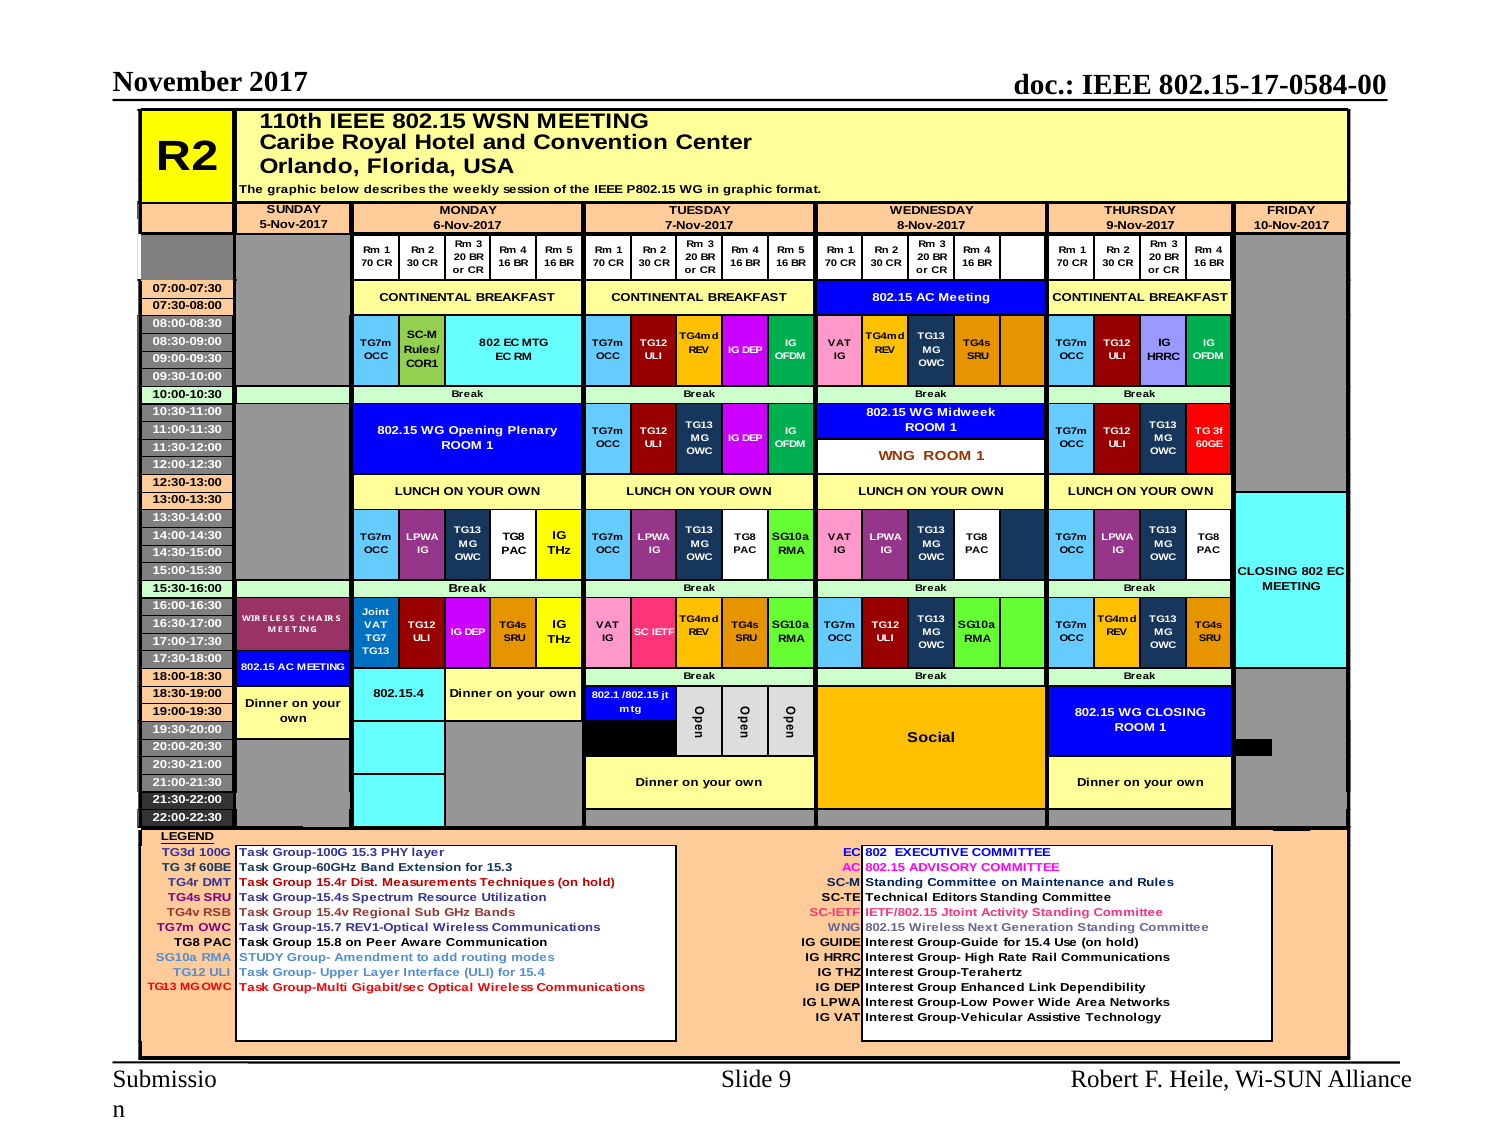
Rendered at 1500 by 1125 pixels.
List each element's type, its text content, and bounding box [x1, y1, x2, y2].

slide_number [112, 62, 375, 98]
picture [137, 107, 1352, 1061]
footer Robert F. Heile, Wi-SUN Alliance [900, 1062, 1413, 1093]
slide_number Slide 9 [712, 1069, 800, 1093]
